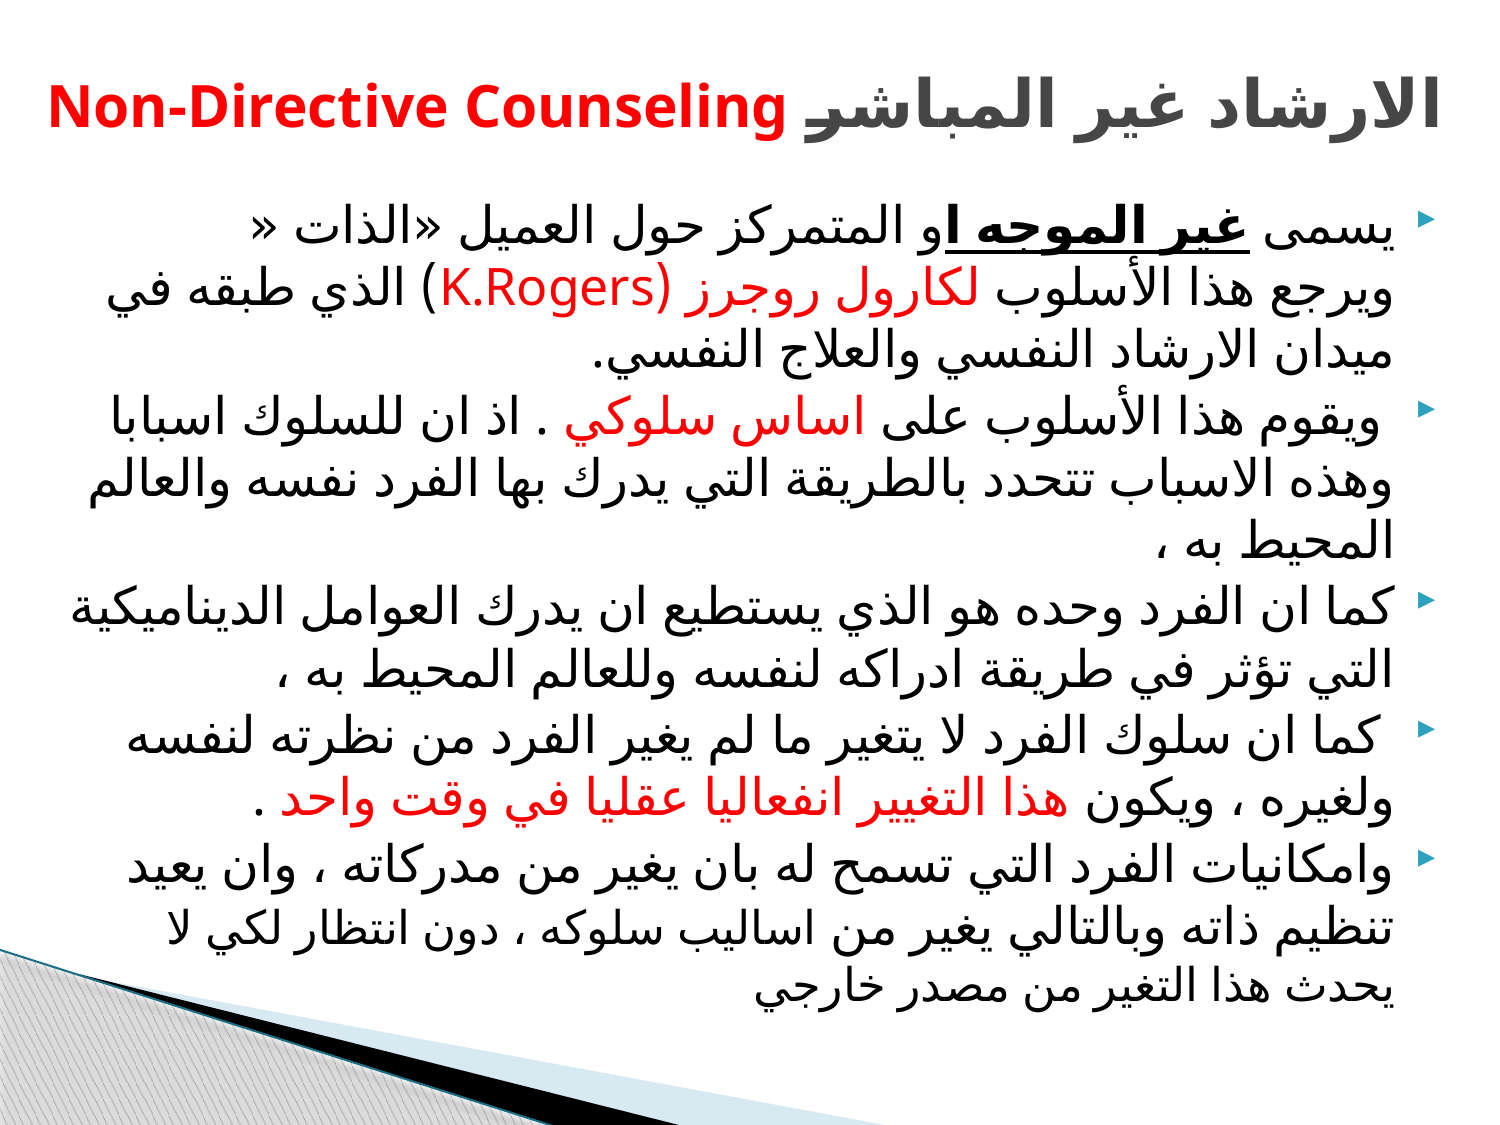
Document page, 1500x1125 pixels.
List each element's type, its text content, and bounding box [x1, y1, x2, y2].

list يسمى غير الموجه او المتمركز حول العميل «الذات « ويرجع هذا الأسلوب لكارول روجرز (K.Rogers) الذي طبقه في ميدان الارشاد النفسي والعلاج النفسي. ويقوم هذا الأسلوب على اساس سلوكي . اذ ان للسلوك اسبابا وهذه الاسباب تتحدد بالطريقة التي يدرك بها الفرد نفسه والعالم المحيط به ، كما ان الفرد وحده هو الذي يستطيع ان يدرك العوامل الديناميكية التي تؤثر في طريقة ادراكه لنفسه وللعالم المحيط به ، كما ان سلوك الفرد لا يتغير ما لم يغير الفرد من نظرته لنفسه ولغيره ، ويكون هذا التغيير انفعاليا عقليا في وقت واحد . وامكانيات الفرد التي تسمح له بان يغير من مدركاته ، وان يعيد تنظيم ذاته وبالتالي يغير من اساليب سلوكه ، دون انتظار لكي لا يحدث هذا التغير من مصدر خارجي [41, 184, 1459, 1035]
title الارشاد غير المباشر Non-Directive Counseling [17, 19, 1459, 183]
